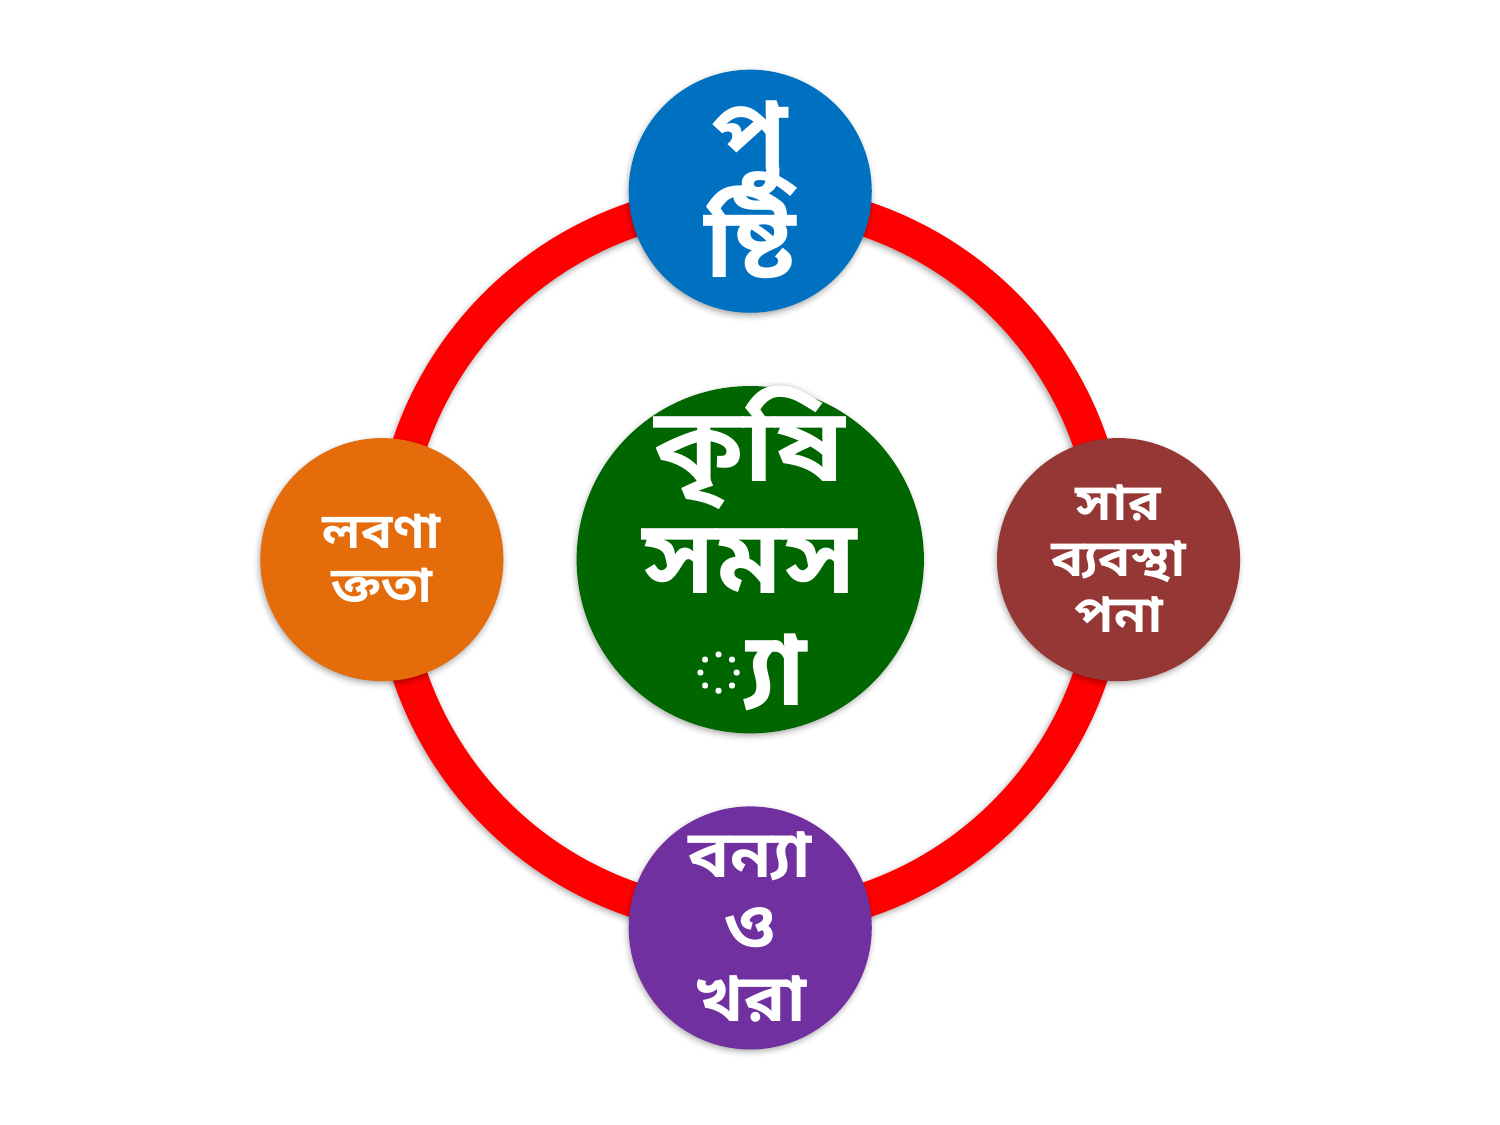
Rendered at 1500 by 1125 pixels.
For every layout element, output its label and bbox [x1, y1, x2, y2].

text_box [14, 69, 1486, 1051]
